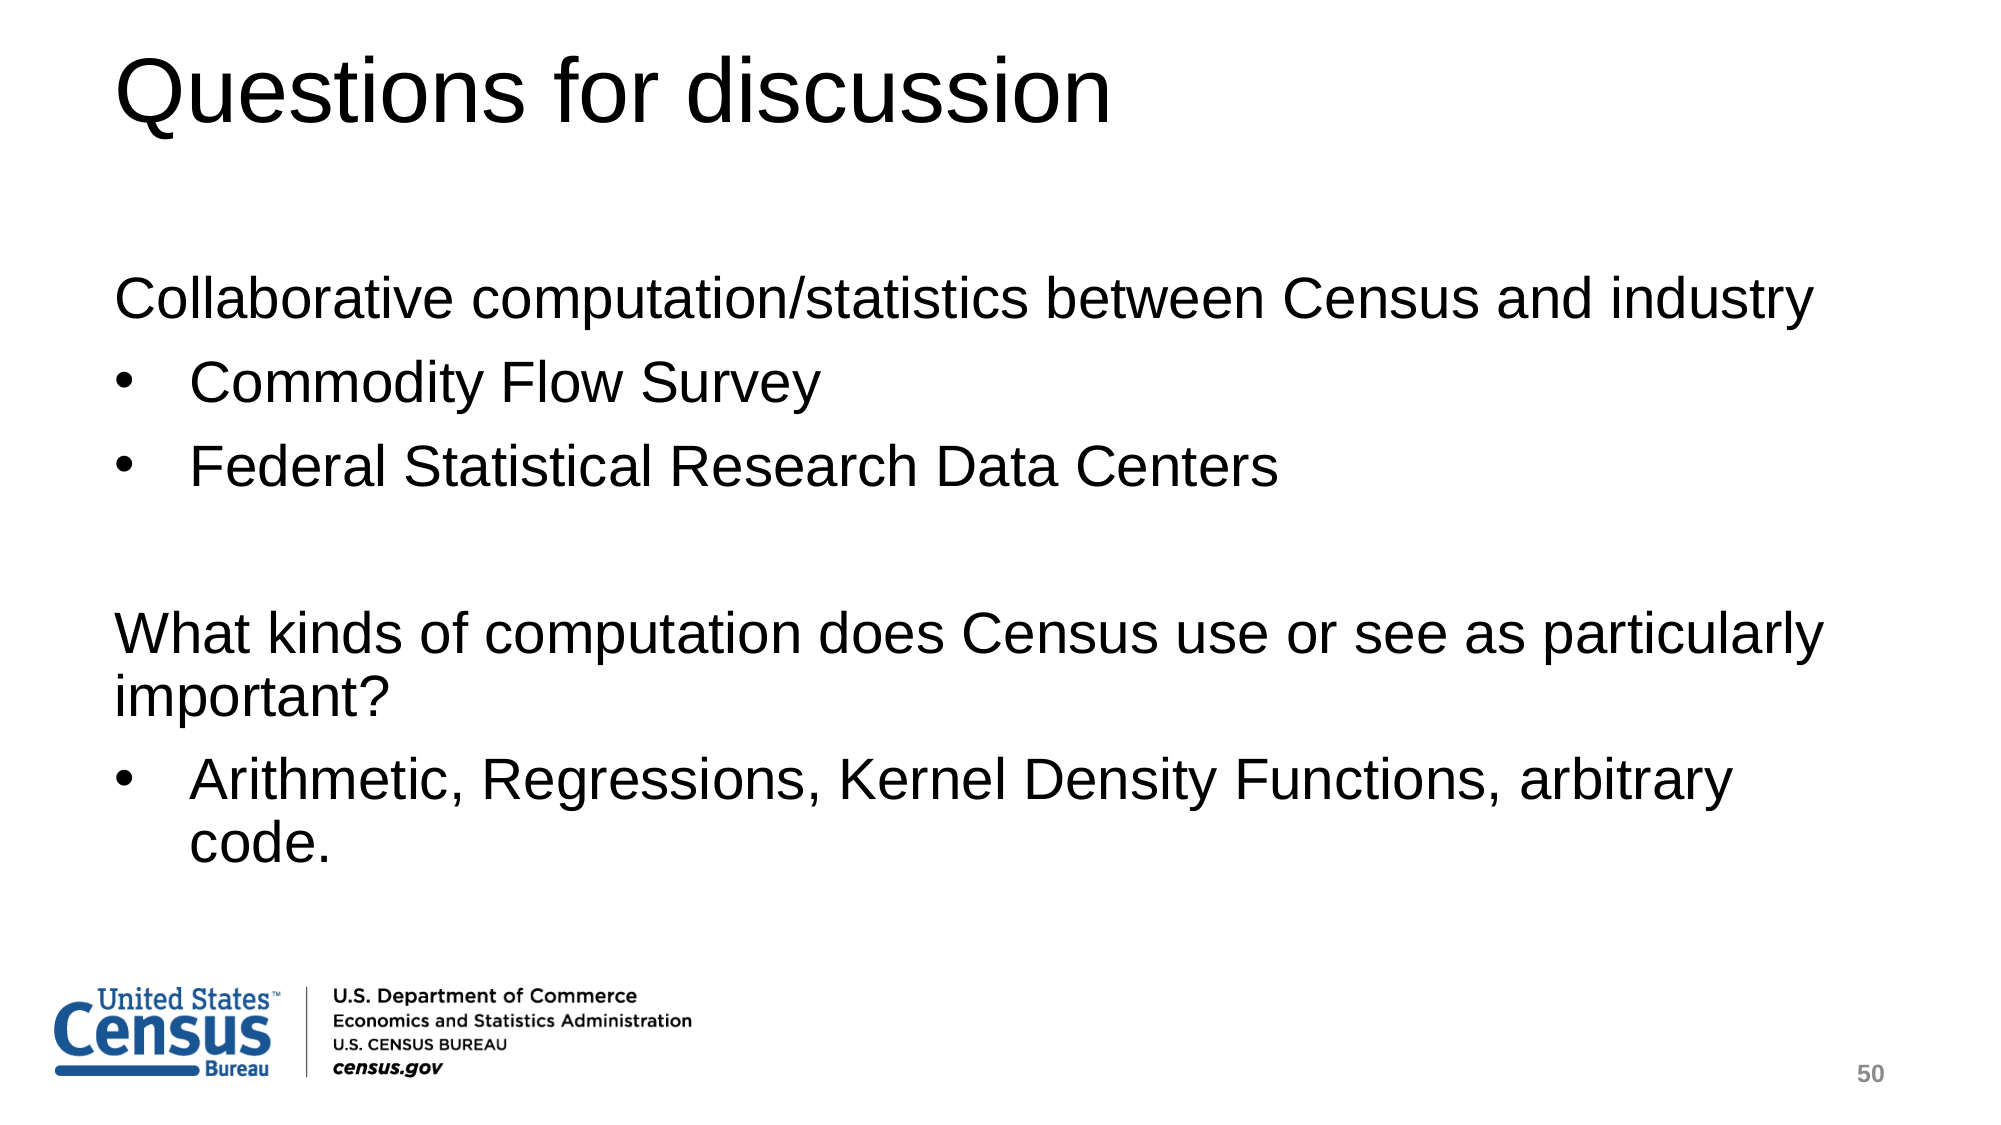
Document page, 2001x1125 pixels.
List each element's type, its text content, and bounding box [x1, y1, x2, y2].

picture [54, 986, 692, 1078]
list Collaborative computation/statistics between Census and industry Commodity Flow Survey Federal Statistical Research Data Centers What kinds of computation does Census use or see as particularly important? Arithmetic, Regressions, Kernel Density Functions, arbitrary code. [99, 260, 1900, 1014]
title Questions for discussion [99, 0, 1900, 186]
slide_number 50 [1449, 1042, 1900, 1103]
